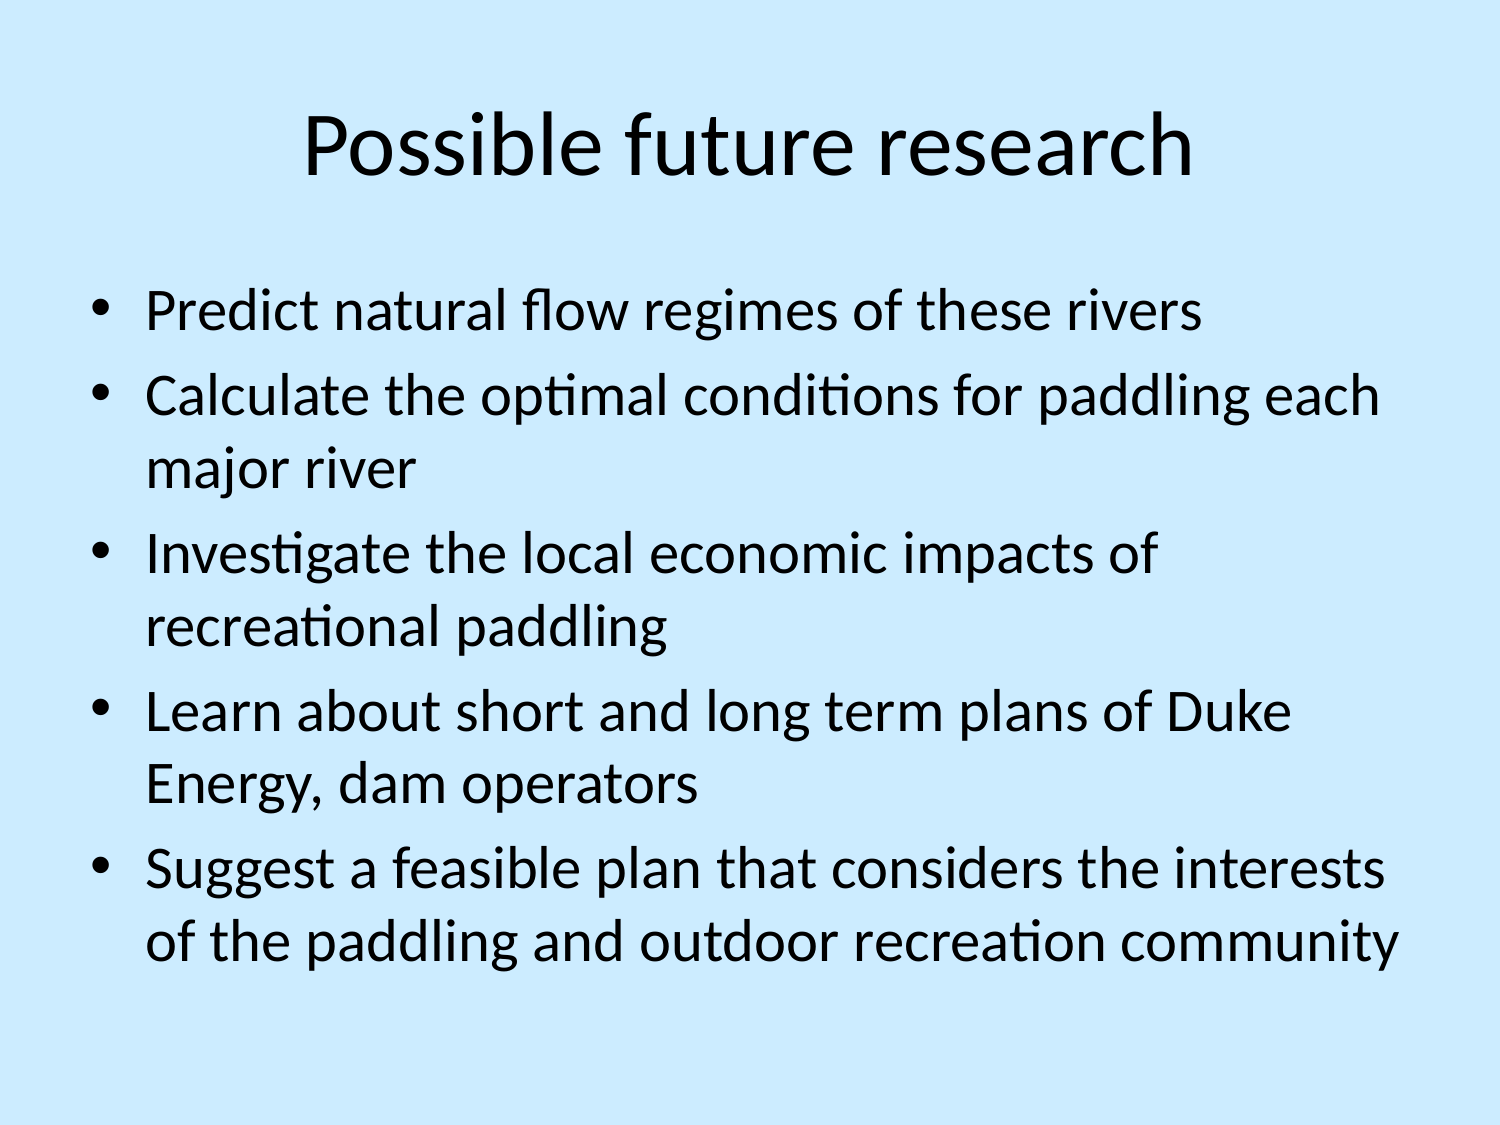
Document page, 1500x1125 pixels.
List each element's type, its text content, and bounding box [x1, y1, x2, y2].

title Possible future research [75, 45, 1425, 233]
list Predict natural flow regimes of these rivers Calculate the optimal conditions for paddling each major river Investigate the local economic impacts of recreational paddling Learn about short and long term plans of Duke Energy, dam operators Suggest a feasible plan that considers the interests of the paddling and outdoor recreation community [75, 262, 1425, 1005]
